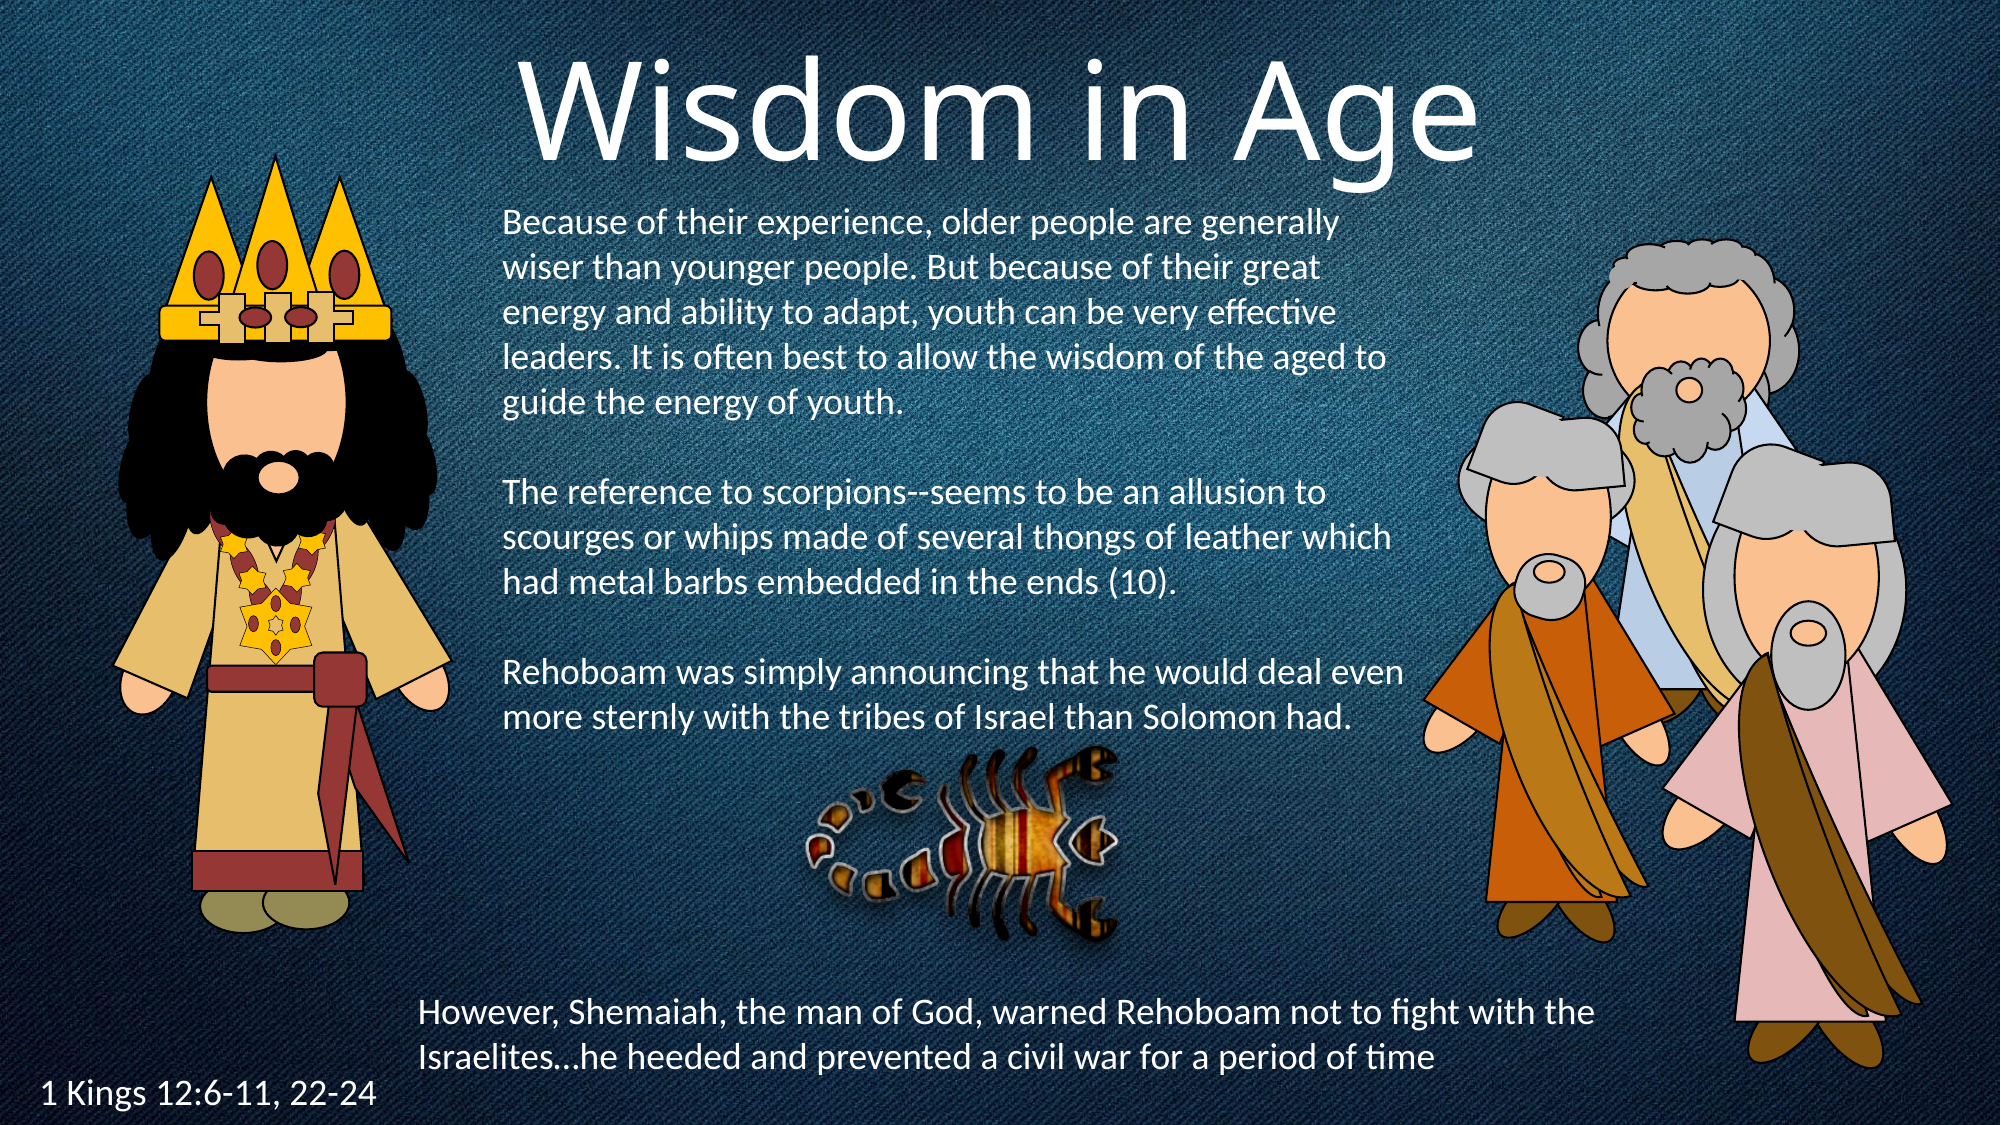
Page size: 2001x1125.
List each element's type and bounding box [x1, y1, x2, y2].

text_box [1437, 401, 1660, 951]
text_box [1678, 443, 1936, 1078]
picture [0, 0, 2000, 1125]
text_box [122, 156, 445, 934]
text_box [1564, 239, 1815, 733]
